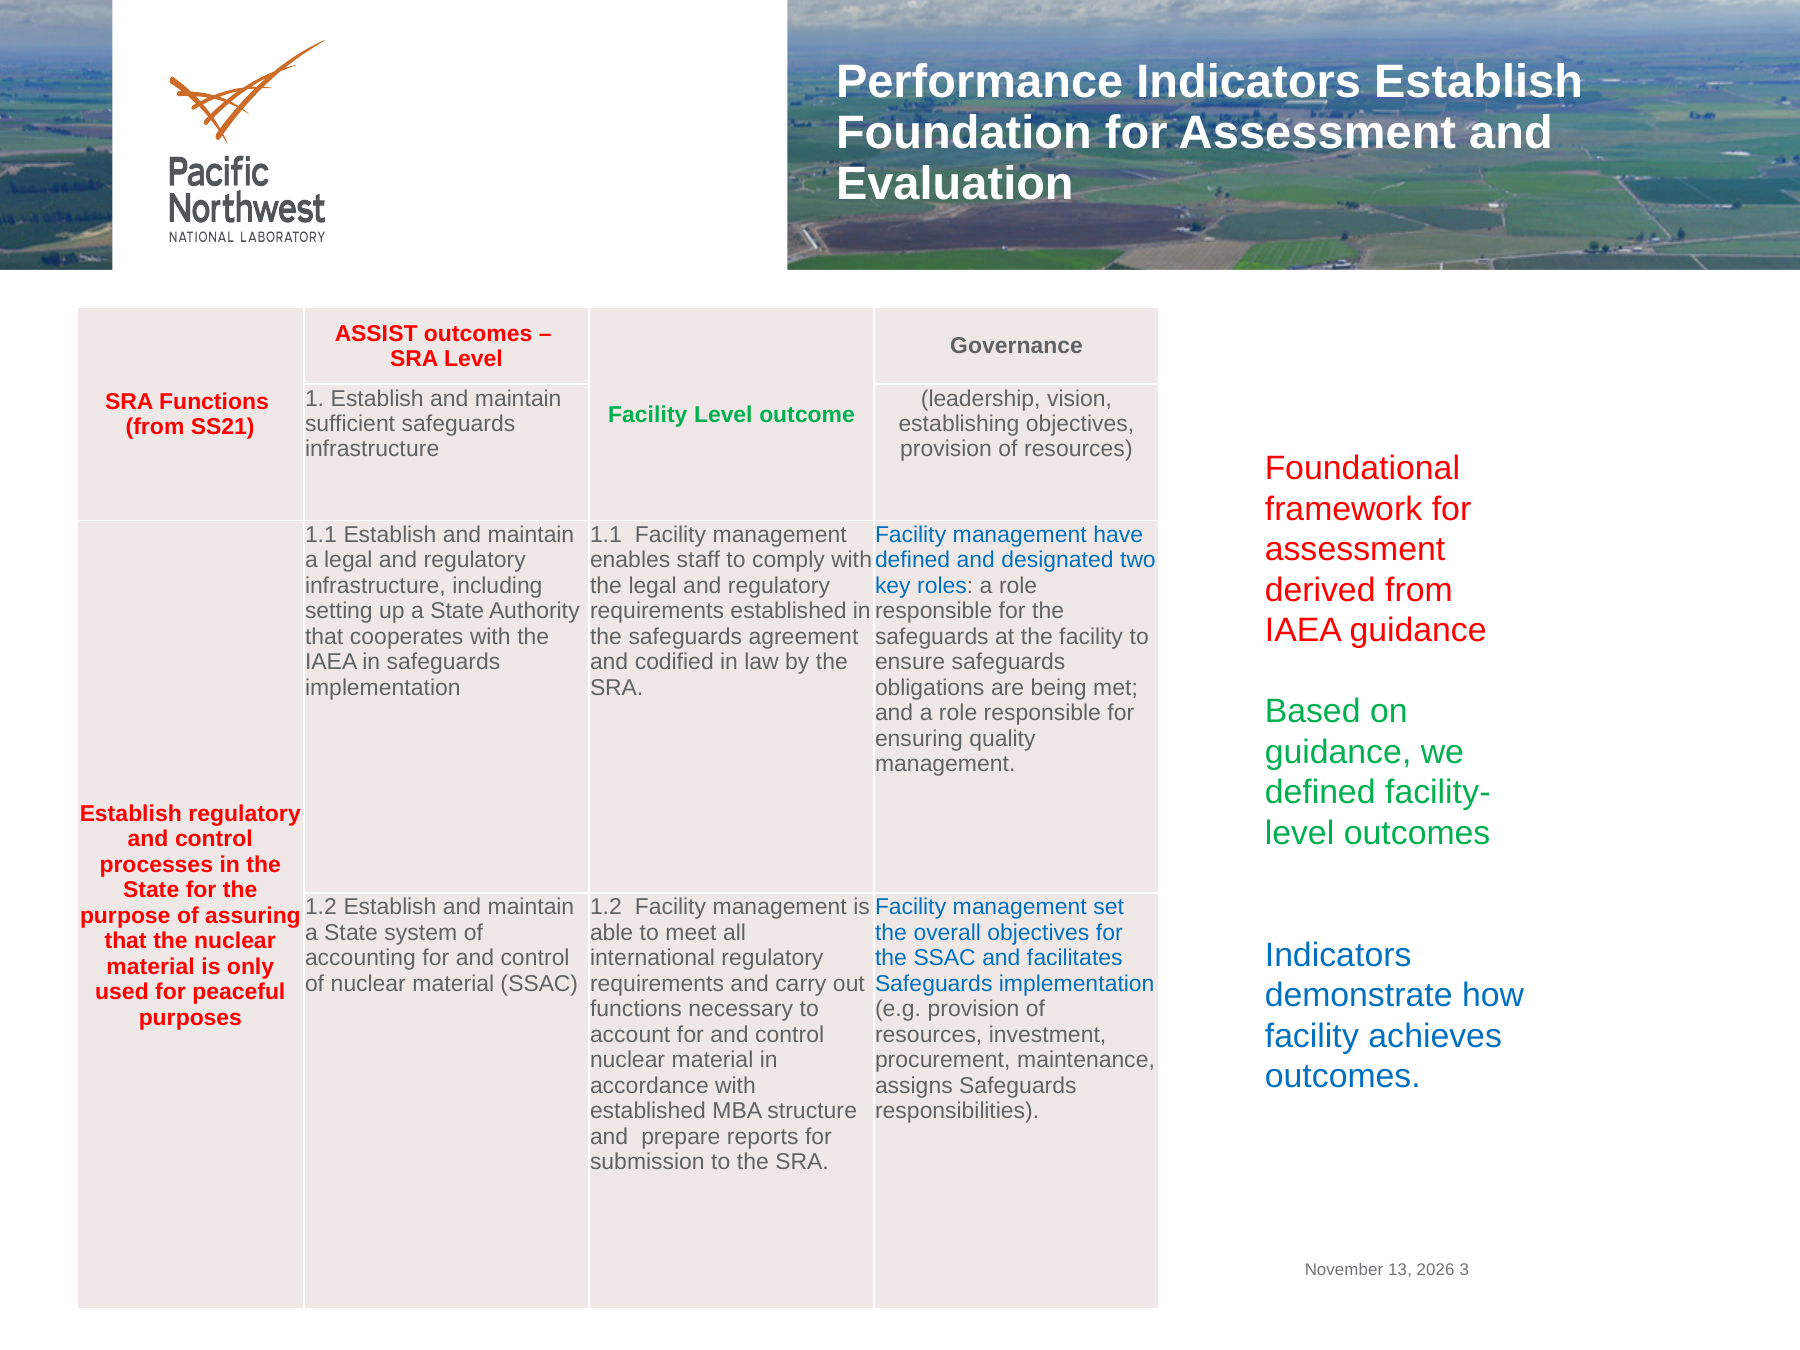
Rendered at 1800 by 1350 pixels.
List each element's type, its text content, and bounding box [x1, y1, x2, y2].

table_cell Facility management set the overall objectives for the SSAC and facilitates Safeguards implementation (e.g. provision of resources, investment, procurement, maintenance, assigns Safeguards responsibilities). [875, 894, 1158, 1308]
table_header Facility Level outcome [590, 308, 873, 520]
table_header Governance [875, 308, 1158, 383]
picture [0, 0, 112, 269]
table_cell 1.1 Establish and maintain a legal and regulatory infrastructure, including setting up a State Authority that cooperates with the IAEA in safeguards implementation [305, 521, 588, 892]
table_cell Establish regulatory and control processes in the State for the purpose of assuring that the nuclear material is only used for peaceful purposes [78, 521, 303, 1308]
title Performance Indicators Establish Foundation for Assessment and Evaluation [821, 50, 1800, 164]
text_box Foundational framework for assessment derived from IAEA guidance Based on guidance, we defined facility-level outcomes Indicators demonstrate how facility achieves outcomes. [1250, 438, 1548, 1183]
picture [168, 38, 327, 244]
table_cell 1. Establish and maintain sufficient safeguards infrastructure [305, 385, 588, 520]
table_header SRA Functions (from SS21) [78, 308, 303, 520]
picture [788, 0, 1800, 269]
table_cell 1.1 Facility management enables staff to comply with the legal and regulatory requirements established in the safeguards agreement and codified in law by the SRA. [590, 521, 873, 892]
table_cell 1.2 Facility management is able to meet all international regulatory requirements and carry out functions necessary to account for and control nuclear material in accordance with established MBA structure and prepare reports for submission to the SRA. [590, 894, 873, 1308]
table_cell 1.2 Establish and maintain a State system of accounting for and control of nuclear material (SSAC) [305, 894, 588, 1308]
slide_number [1290, 1251, 1710, 1324]
table_cell Facility management have defined and designated two key roles: a role responsible for the safeguards at the facility to ensure safeguards obligations are being met; and a role responsible for ensuring quality management. [875, 521, 1158, 892]
table_header ASSIST outcomes – SRA Level [305, 308, 588, 383]
table_cell (leadership, vision, establishing objectives, provision of resources) [875, 385, 1158, 520]
